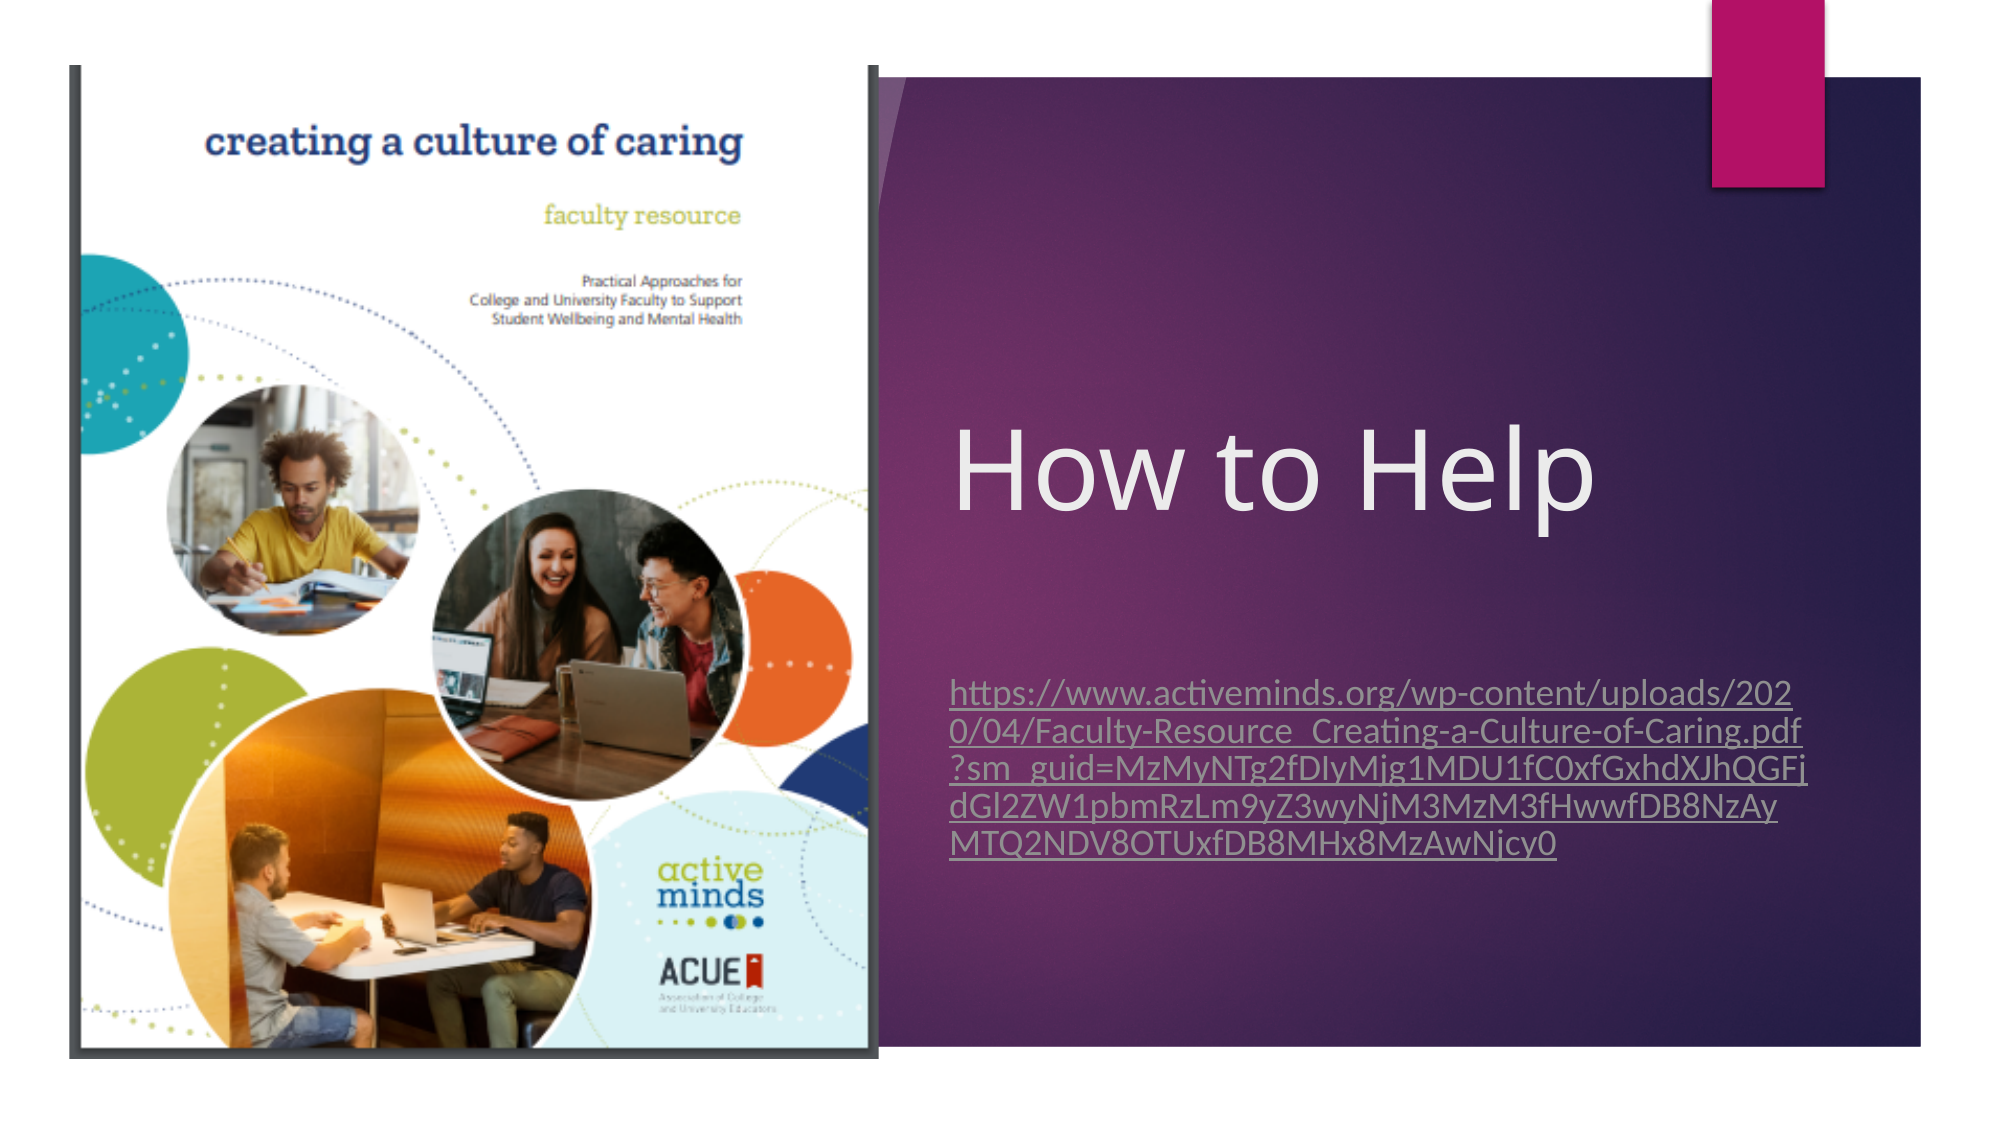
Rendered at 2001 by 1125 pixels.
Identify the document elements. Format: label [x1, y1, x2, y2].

text_box [0, 0, 2000, 1125]
list [69, 65, 879, 1060]
